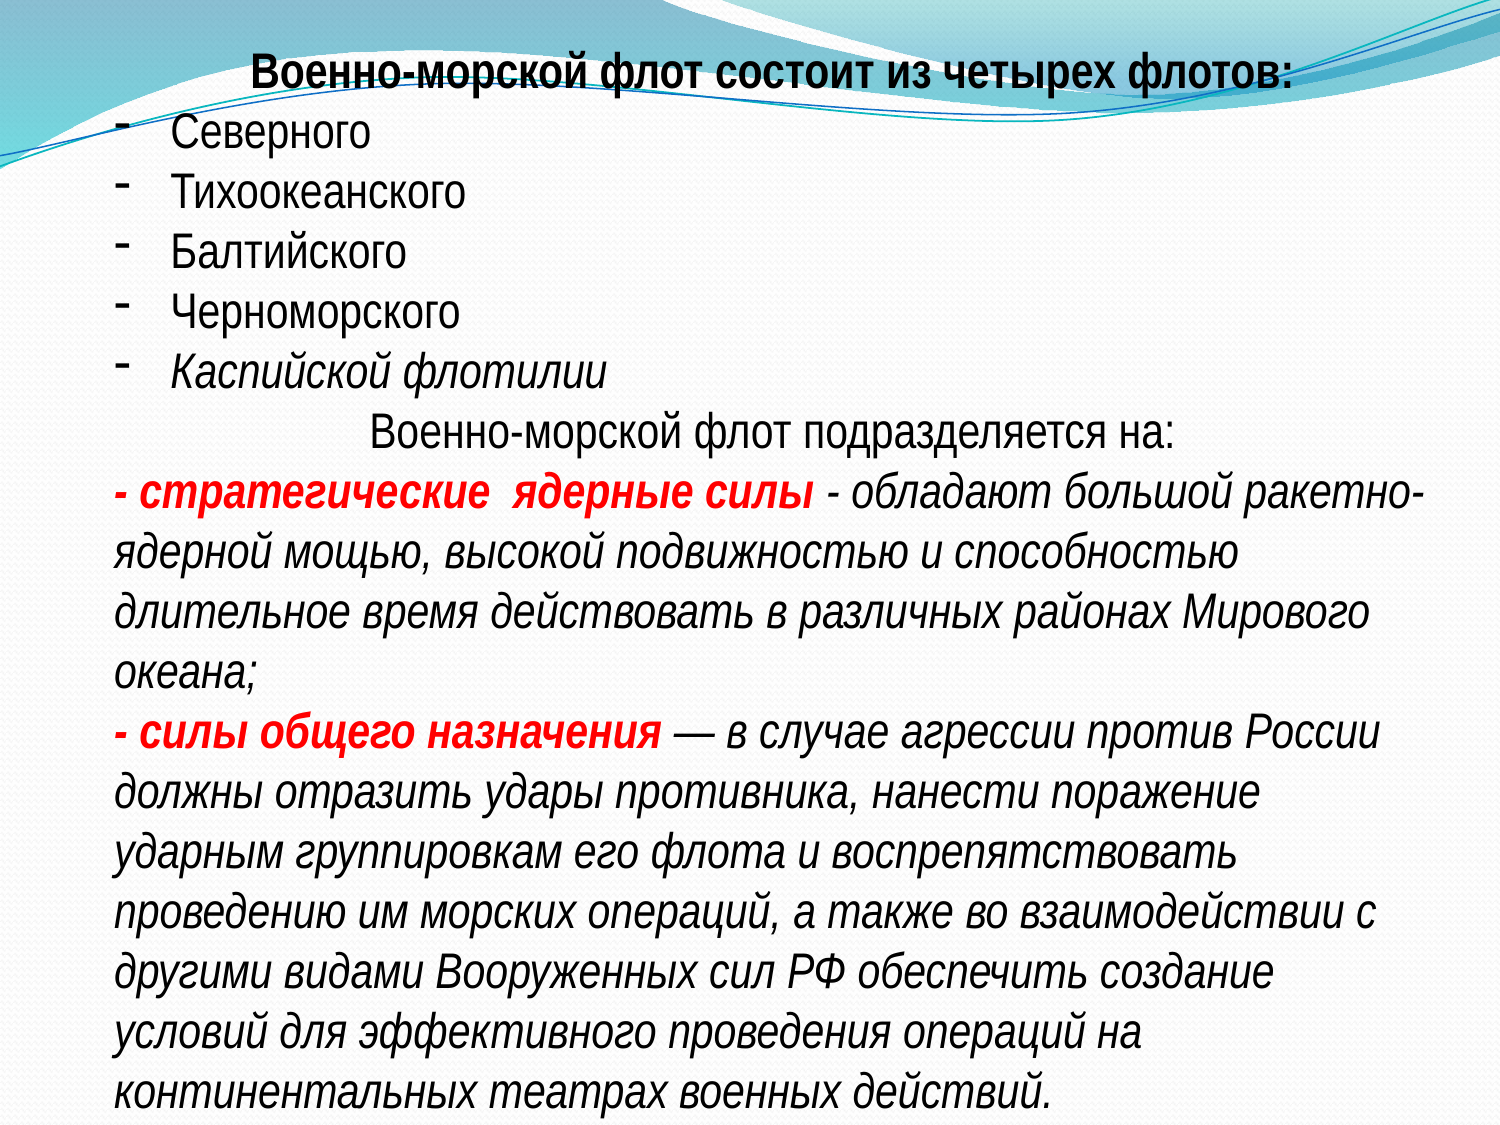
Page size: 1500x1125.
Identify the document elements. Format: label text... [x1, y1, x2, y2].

text_box Военно-морской флот состоит из четырех флотов: Северного Тихоокеанского Балтийского Черноморского Каспийской флотилии Военно-морской флот подразделяется на: - стратегические ядерные силы - обладают большой ракетно-ядерной мощью, высокой подвижностью и способностью длительное время действовать в различных районах Мирового океана; - силы общего назначения — в случае агрессии против России должны отразить удары противника, нанести поражение ударным группировкам его флота и воспрепятствовать проведению им морских операций, а также во взаимодействии с другими видами Вооруженных сил РФ обеспечить создание условий для эффективного проведения операций на континентальных театрах военных действий. [99, 30, 1447, 1125]
